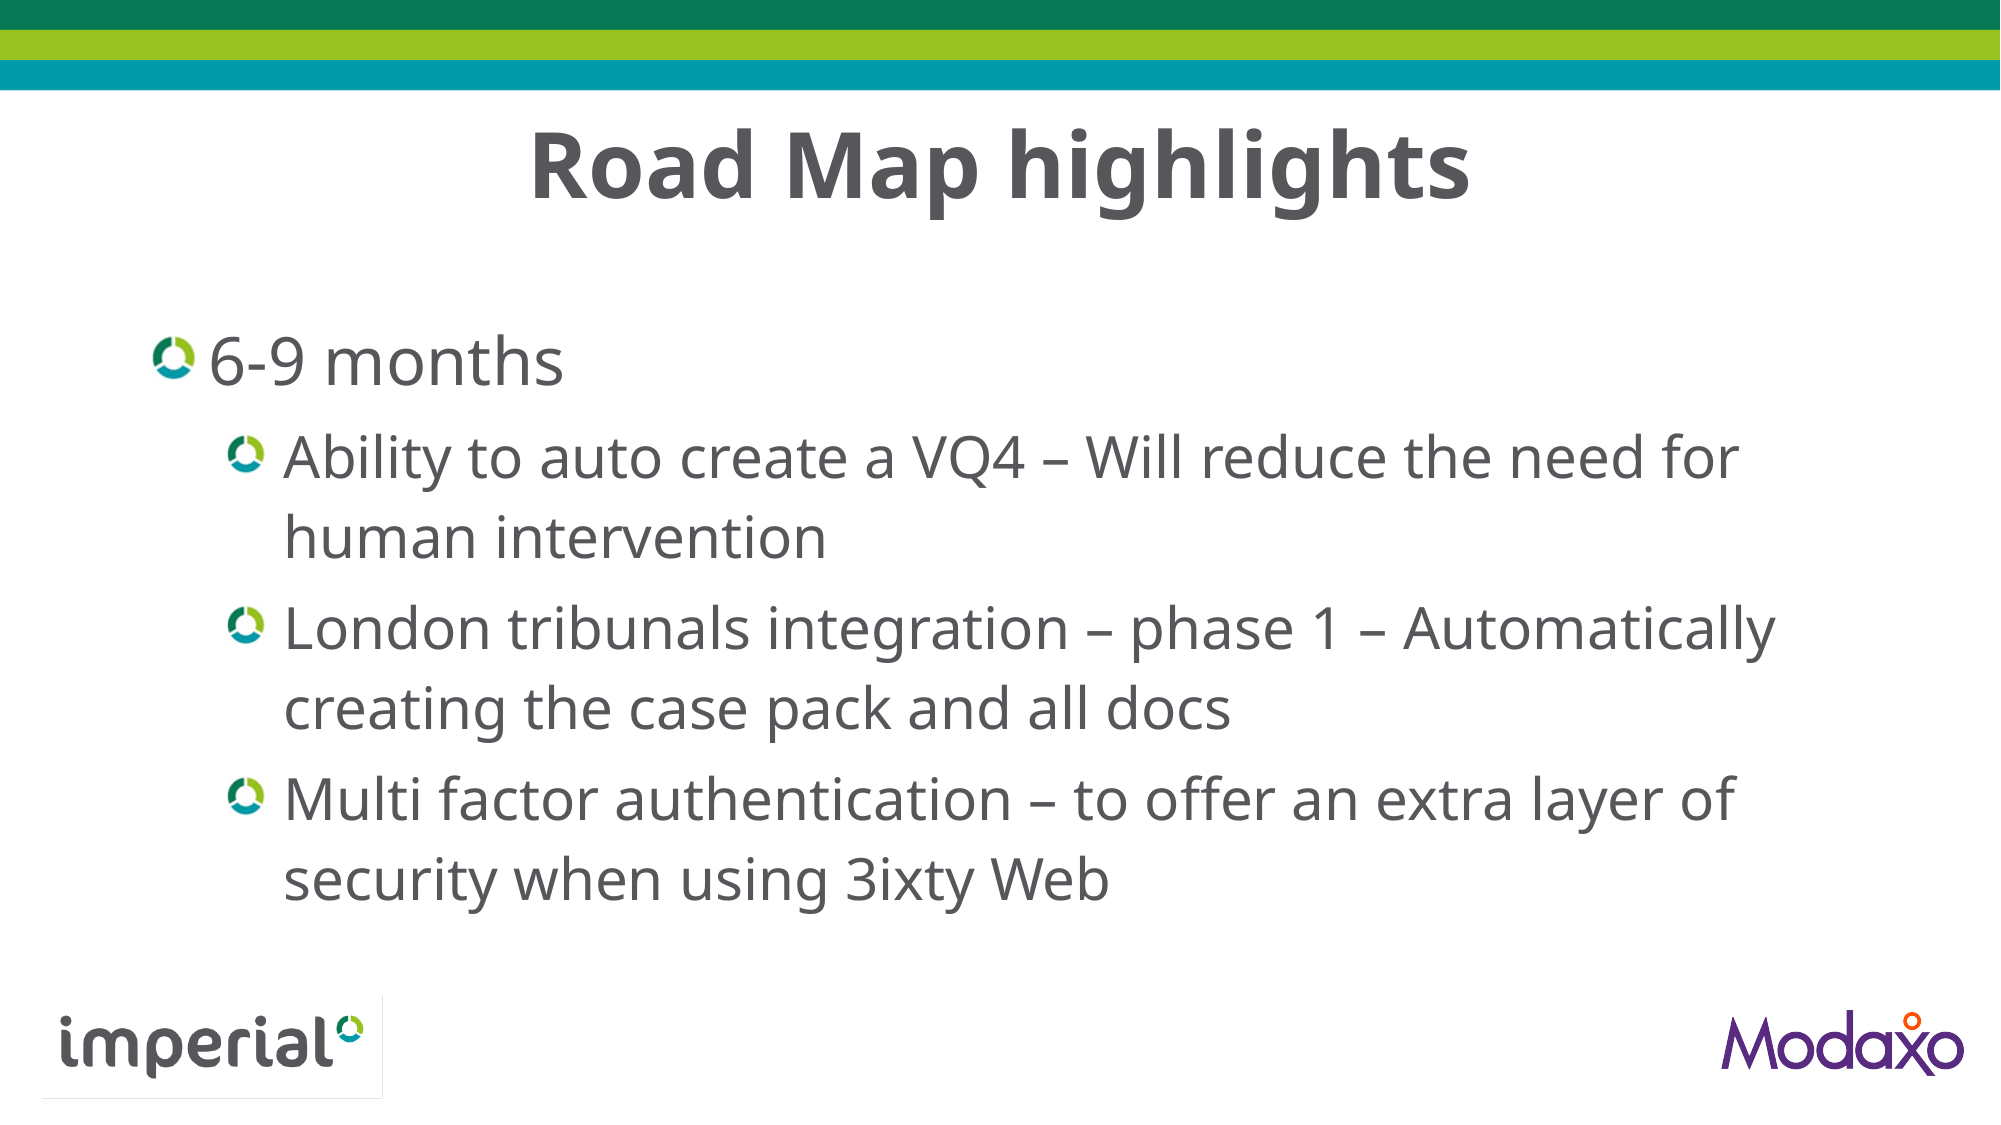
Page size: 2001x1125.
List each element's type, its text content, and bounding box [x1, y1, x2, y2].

picture [152, 335, 197, 383]
list 6-9 months Ability to auto create a VQ4 – Will reduce the need for human intervention London tribunals integration – phase 1 – Automatically creating the case pack and all docs Multi factor authentication – to offer an extra layer of security when using 3ixty Web [137, 299, 1863, 1014]
picture [1721, 1010, 1964, 1076]
picture [227, 776, 266, 818]
title Road Map highlights [137, 59, 1863, 278]
picture [227, 605, 266, 647]
picture [227, 434, 266, 476]
picture [36, 990, 387, 1103]
